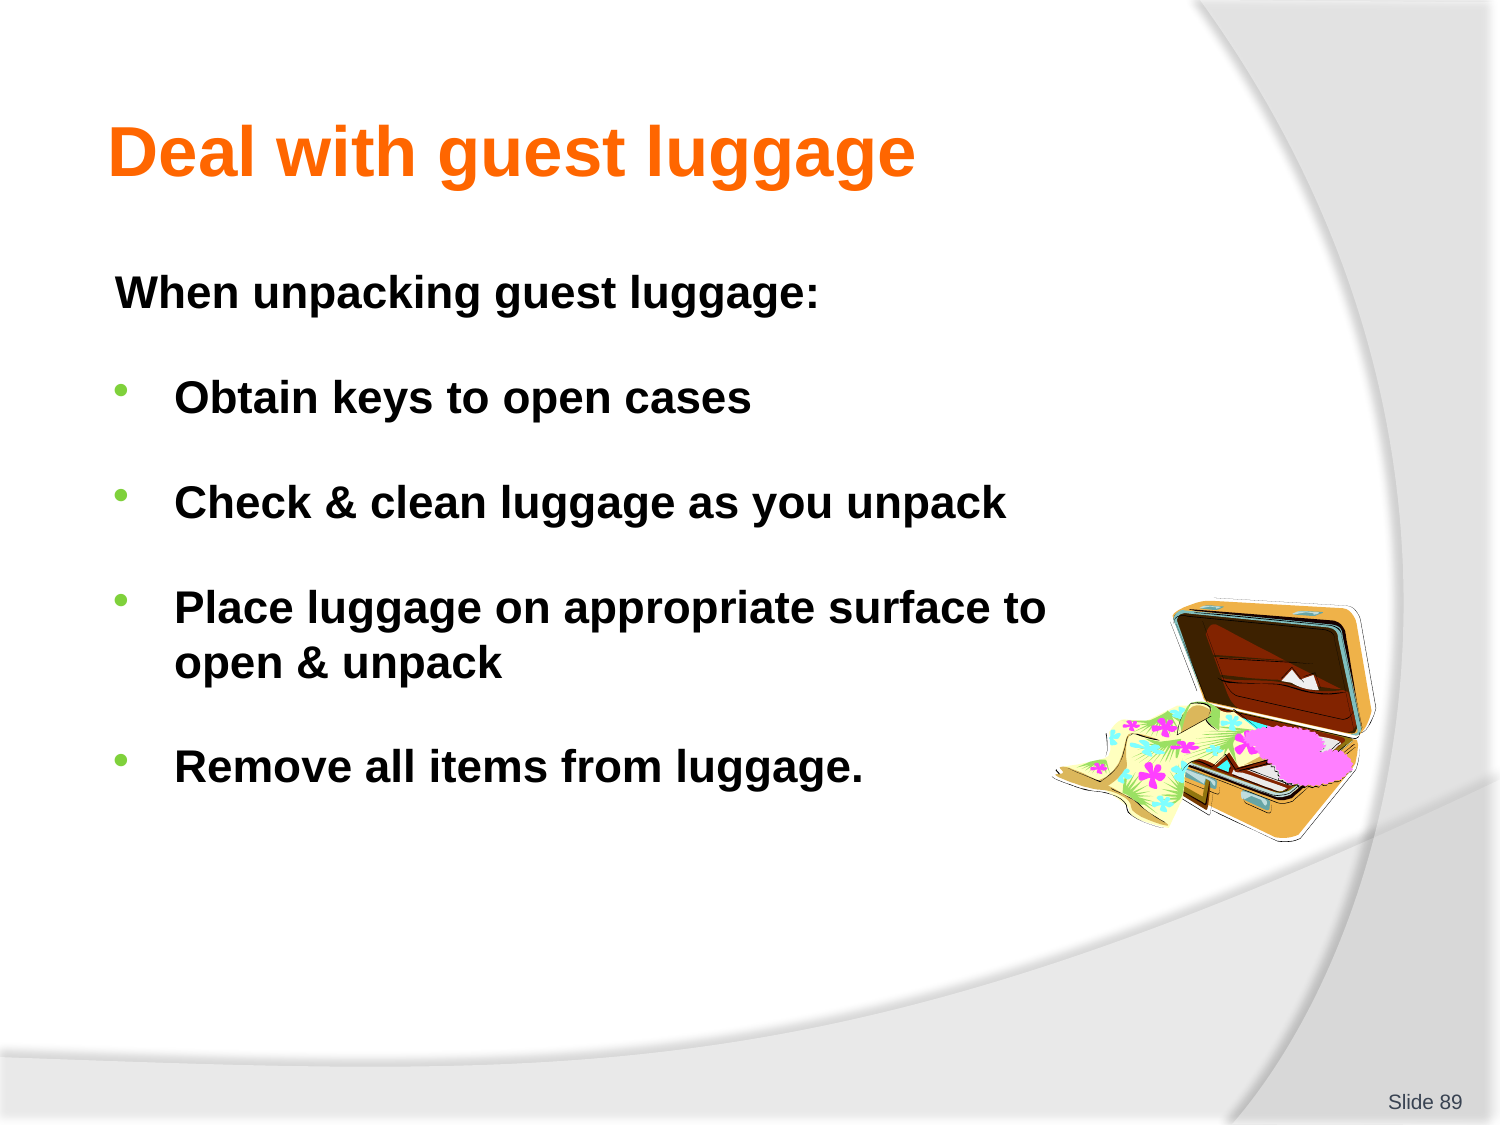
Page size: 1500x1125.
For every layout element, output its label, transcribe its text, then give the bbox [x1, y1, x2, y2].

list When unpacking guest luggage: Obtain keys to open cases Check & clean luggage as you unpack Place luggage on appropriate surface to open & unpack Remove all items from luggage. [100, 255, 1326, 998]
picture [1045, 597, 1377, 843]
slide_number Slide 89 [1337, 1053, 1463, 1114]
title Deal with guest luggage [100, 54, 1326, 243]
